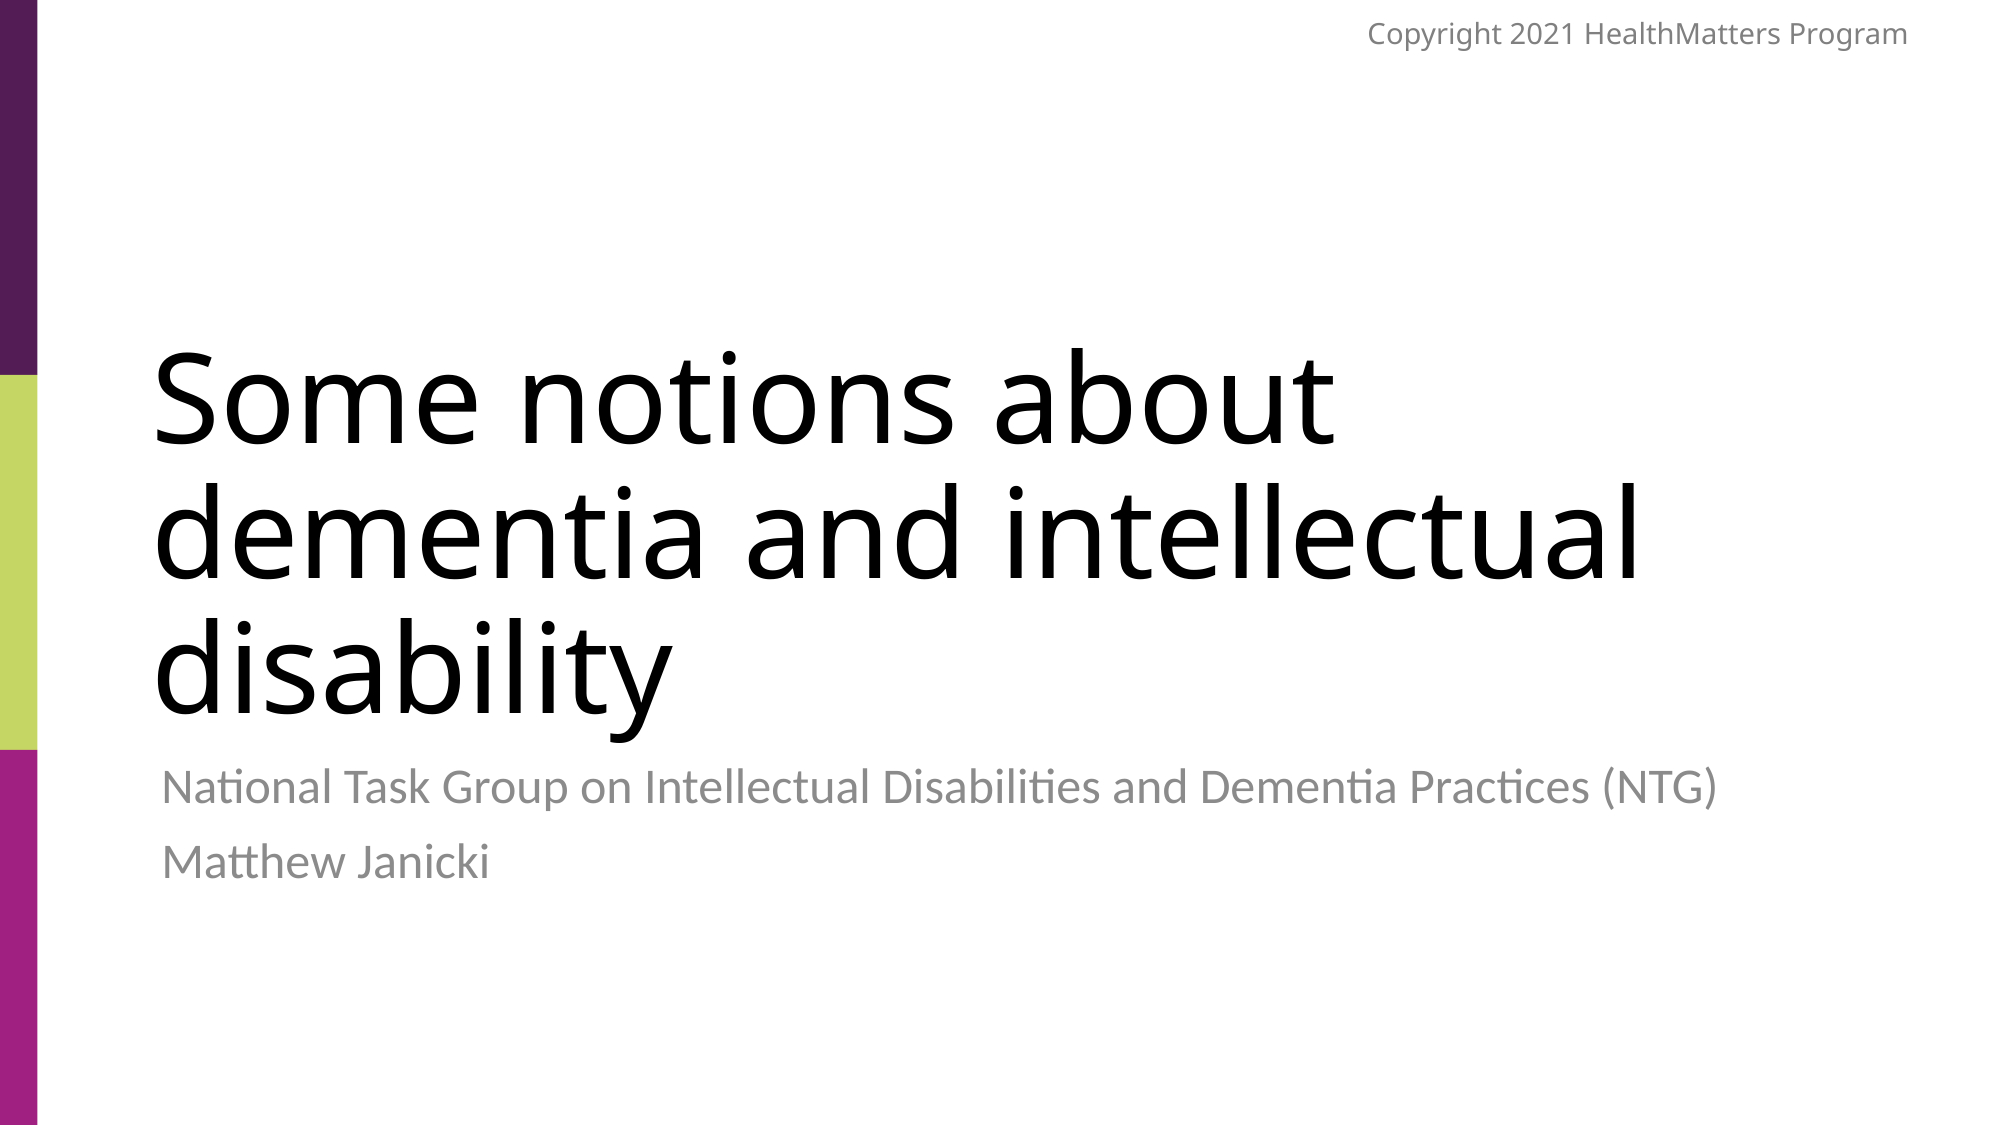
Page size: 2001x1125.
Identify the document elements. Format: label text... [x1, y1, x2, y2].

title Some notions about dementia and intellectual disability [136, 280, 1862, 749]
list National Task Group on Intellectual Disabilities and Dementia Practices (NTG) Matthew Janicki [146, 752, 1856, 999]
